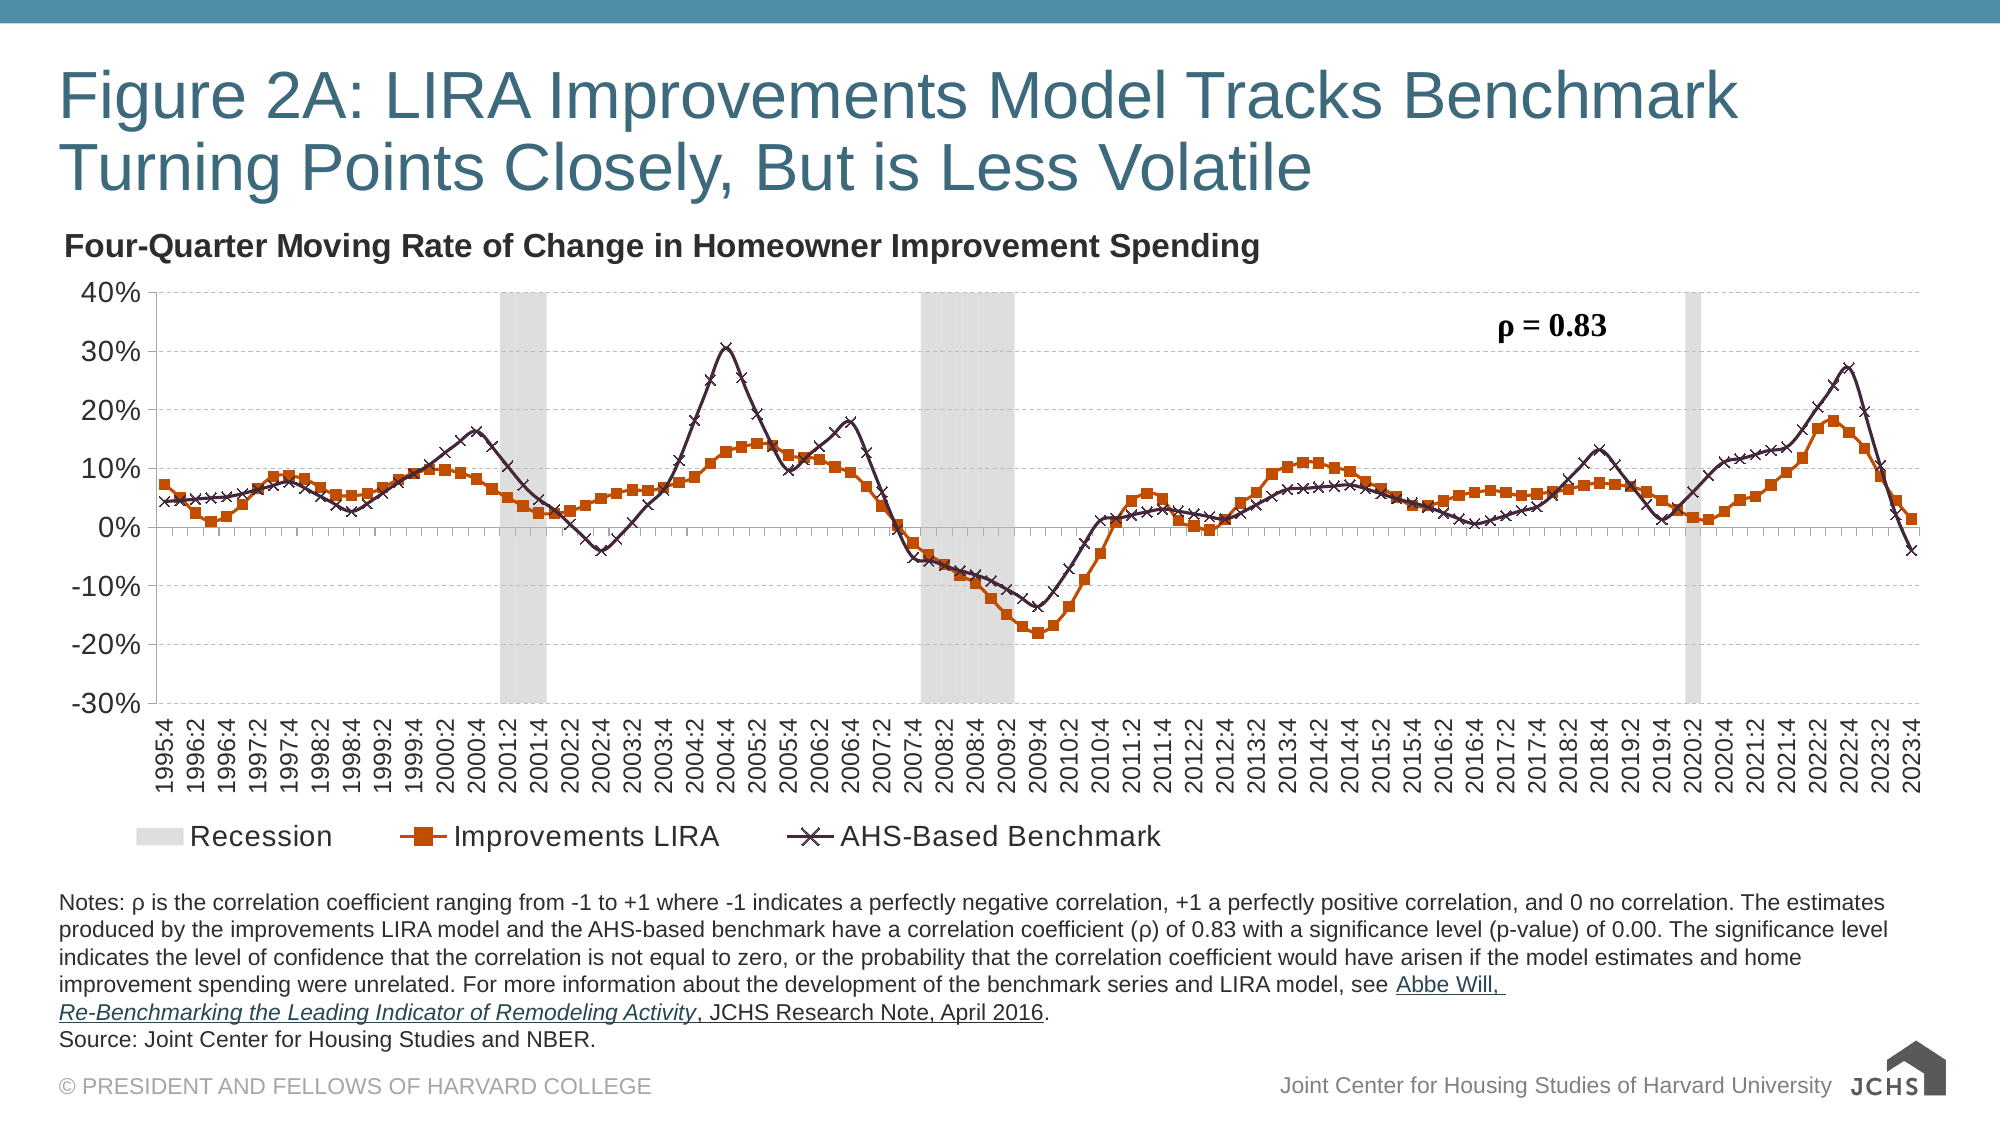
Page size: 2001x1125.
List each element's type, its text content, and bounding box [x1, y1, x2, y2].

chart [43, 205, 1942, 896]
picture [1839, 1031, 1957, 1105]
title Figure 2A: LIRA Improvements Model Tracks Benchmark Turning Points Closely, But is Less Volatile [43, 59, 1942, 205]
list Notes: ρ is the correlation coefficient ranging from -1 to +1 where -1 indicates a perfectly negative correlation, +1 a perfectly positive correlation, and 0 no correlation. The estimates produced by the improvements LIRA model and the AHS-based benchmark have a correlation coefficient (ρ) of 0.83 with a significance level (p-value) of 0.00. The significance level indicates the level of confidence that the correlation is not equal to zero, or the probability that the correlation coefficient would have arisen if the model estimates and home improvement spending were unrelated. For more information about the development of the benchmark series and LIRA model, see Abbe Will, Re-Benchmarking the Leading Indicator of Remodeling Activity, JCHS Research Note, April 2016. Source: Joint Center for Housing Studies and NBER. [43, 972, 1942, 1060]
